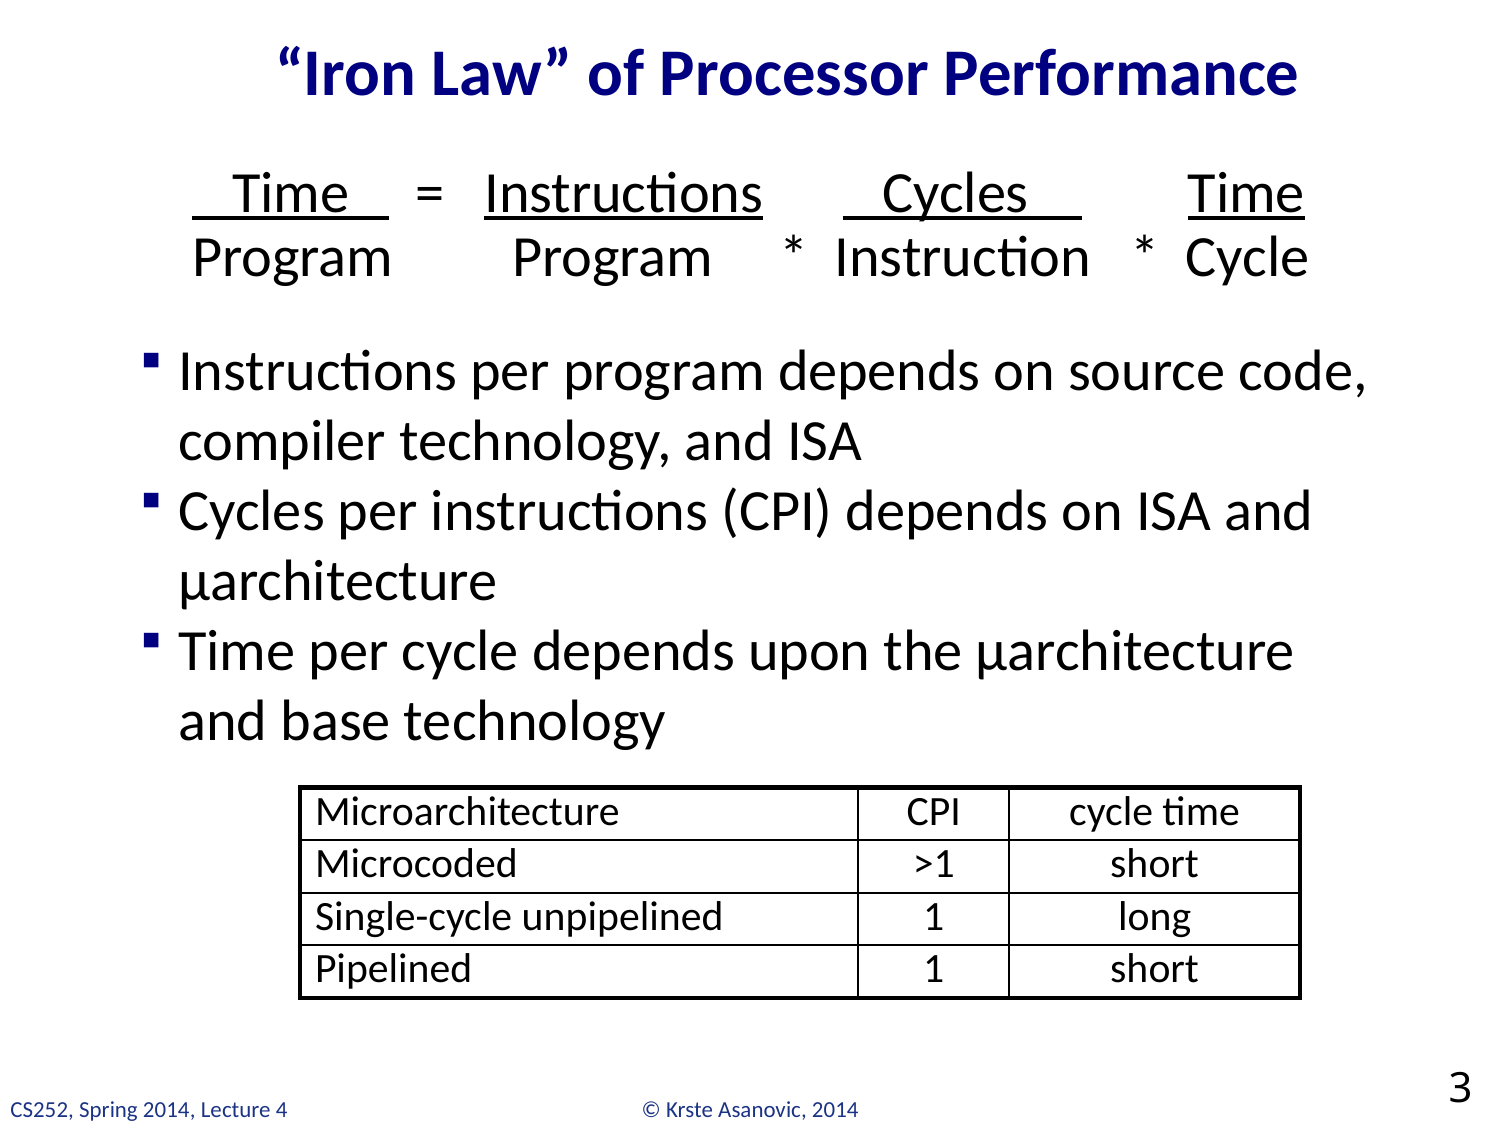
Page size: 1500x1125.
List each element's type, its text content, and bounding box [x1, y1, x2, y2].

text_box Time = Instructions Cycles Time Program Program * Instruction * Cycle [137, 154, 1338, 293]
list Instructions per program depends on source code, compiler technology, and ISA Cycles per instructions (CPI) depends on ISA and µarchitecture Time per cycle depends upon the µarchitecture and base technology [124, 324, 1386, 763]
slide_number 3 [1174, 1076, 1488, 1125]
table_cell short [1010, 841, 1298, 892]
title “Iron Law” of Processor Performance [199, 12, 1376, 126]
table_header cycle time [1010, 790, 1298, 839]
table_cell Microcoded [302, 841, 857, 892]
table_cell Single-cycle unpipelined [302, 894, 857, 944]
table_cell 1 [859, 894, 1008, 944]
table_header Microarchitecture [302, 790, 857, 839]
table_header CPI [859, 790, 1008, 839]
table_cell short [1010, 946, 1298, 996]
table_cell Pipelined [302, 946, 857, 996]
table_cell >1 [859, 841, 1008, 892]
table_cell 1 [859, 946, 1008, 996]
table_cell long [1010, 894, 1298, 944]
